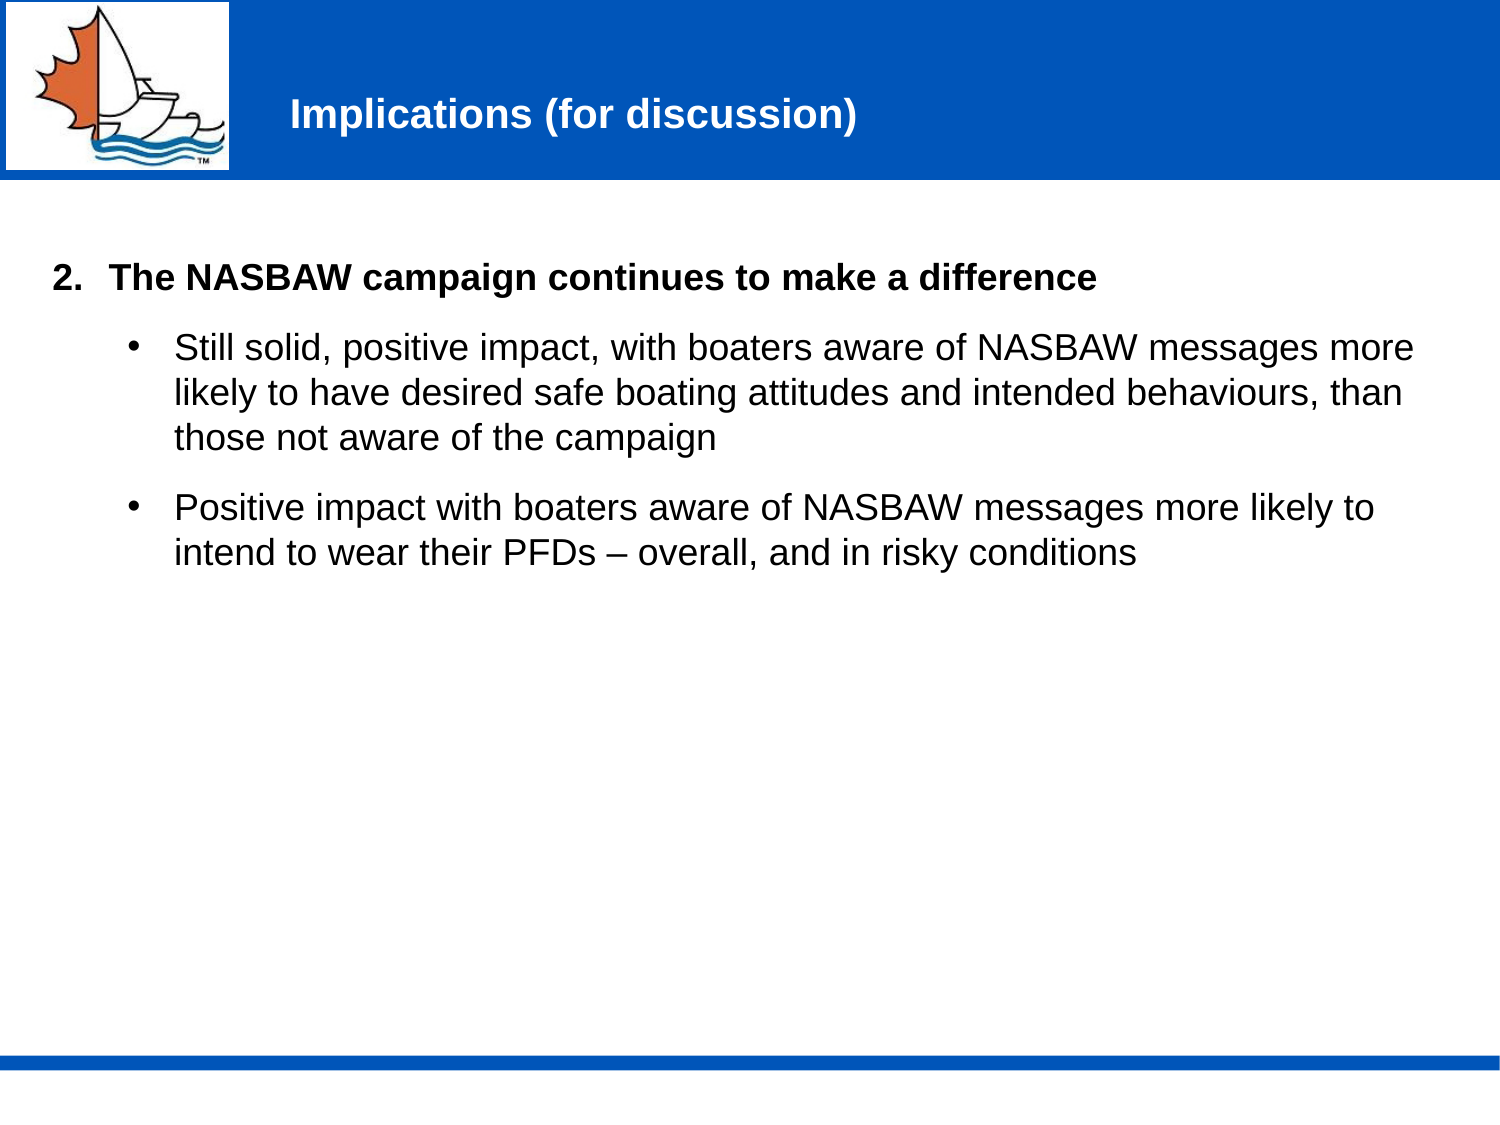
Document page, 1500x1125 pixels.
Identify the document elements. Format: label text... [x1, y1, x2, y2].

text_box The NASBAW campaign continues to make a difference Still solid, positive impact, with boaters aware of NASBAW messages more likely to have desired safe boating attitudes and intended behaviours, than those not aware of the campaign Positive impact with boaters aware of NASBAW messages more likely to intend to wear their PFDs – overall, and in risky conditions [37, 175, 1475, 581]
text_box Implications (for discussion) [274, 79, 1463, 155]
picture [6, 2, 229, 170]
